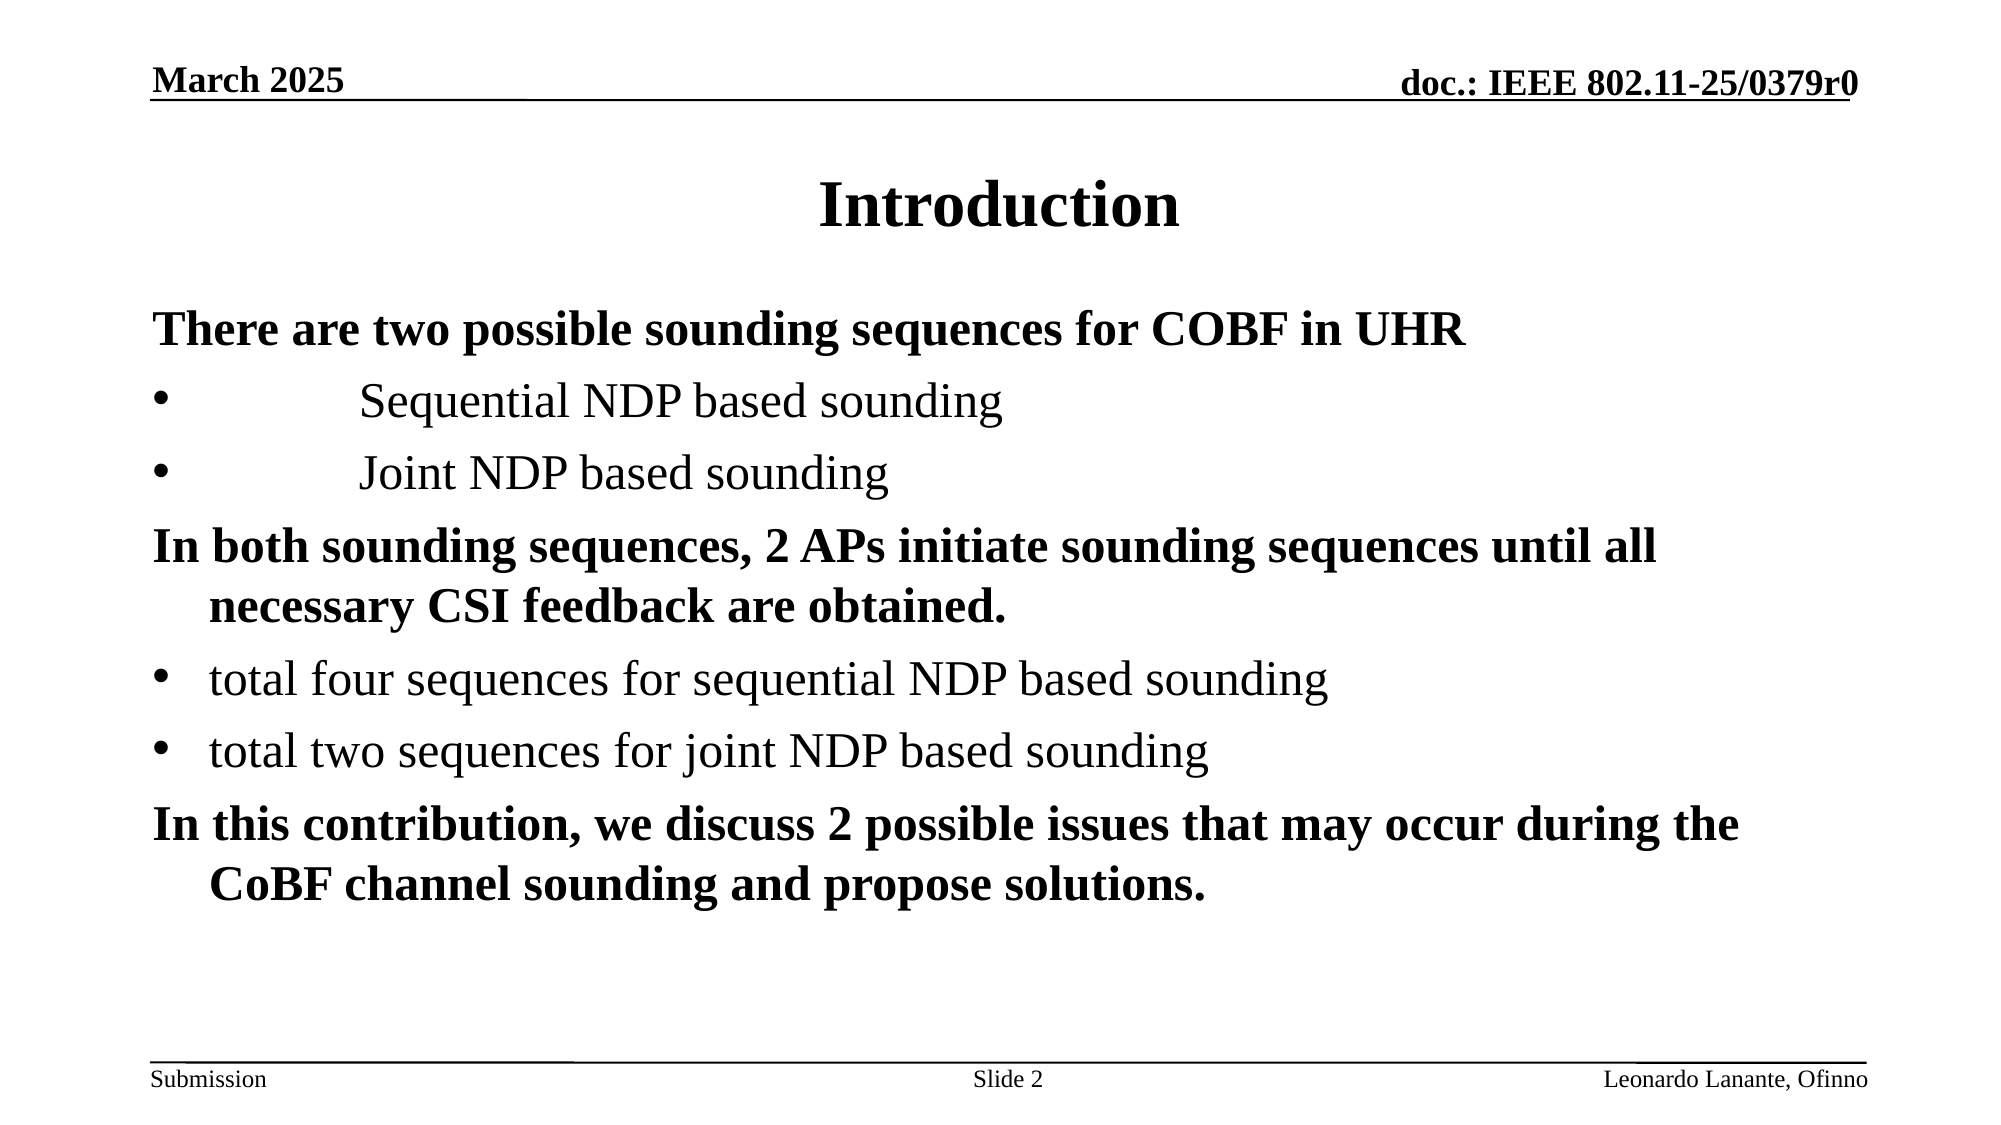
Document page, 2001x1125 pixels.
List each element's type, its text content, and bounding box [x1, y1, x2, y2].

title Introduction [149, 112, 1850, 287]
list There are two possible sounding sequences for COBF in UHR Sequential NDP based sounding Joint NDP based sounding In both sounding sequences, 2 APs initiate sounding sequences until all necessary CSI feedback are obtained. total four sequences for sequential NDP based sounding total two sequences for joint NDP based sounding In this contribution, we discuss 2 possible issues that may occur during the CoBF channel sounding and propose solutions. [137, 287, 1851, 1001]
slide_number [152, 0, 406, 101]
footer Leonardo Lanante, Ofinno [1599, 1061, 1870, 1125]
slide_number Slide 2 [972, 1061, 1045, 1093]
